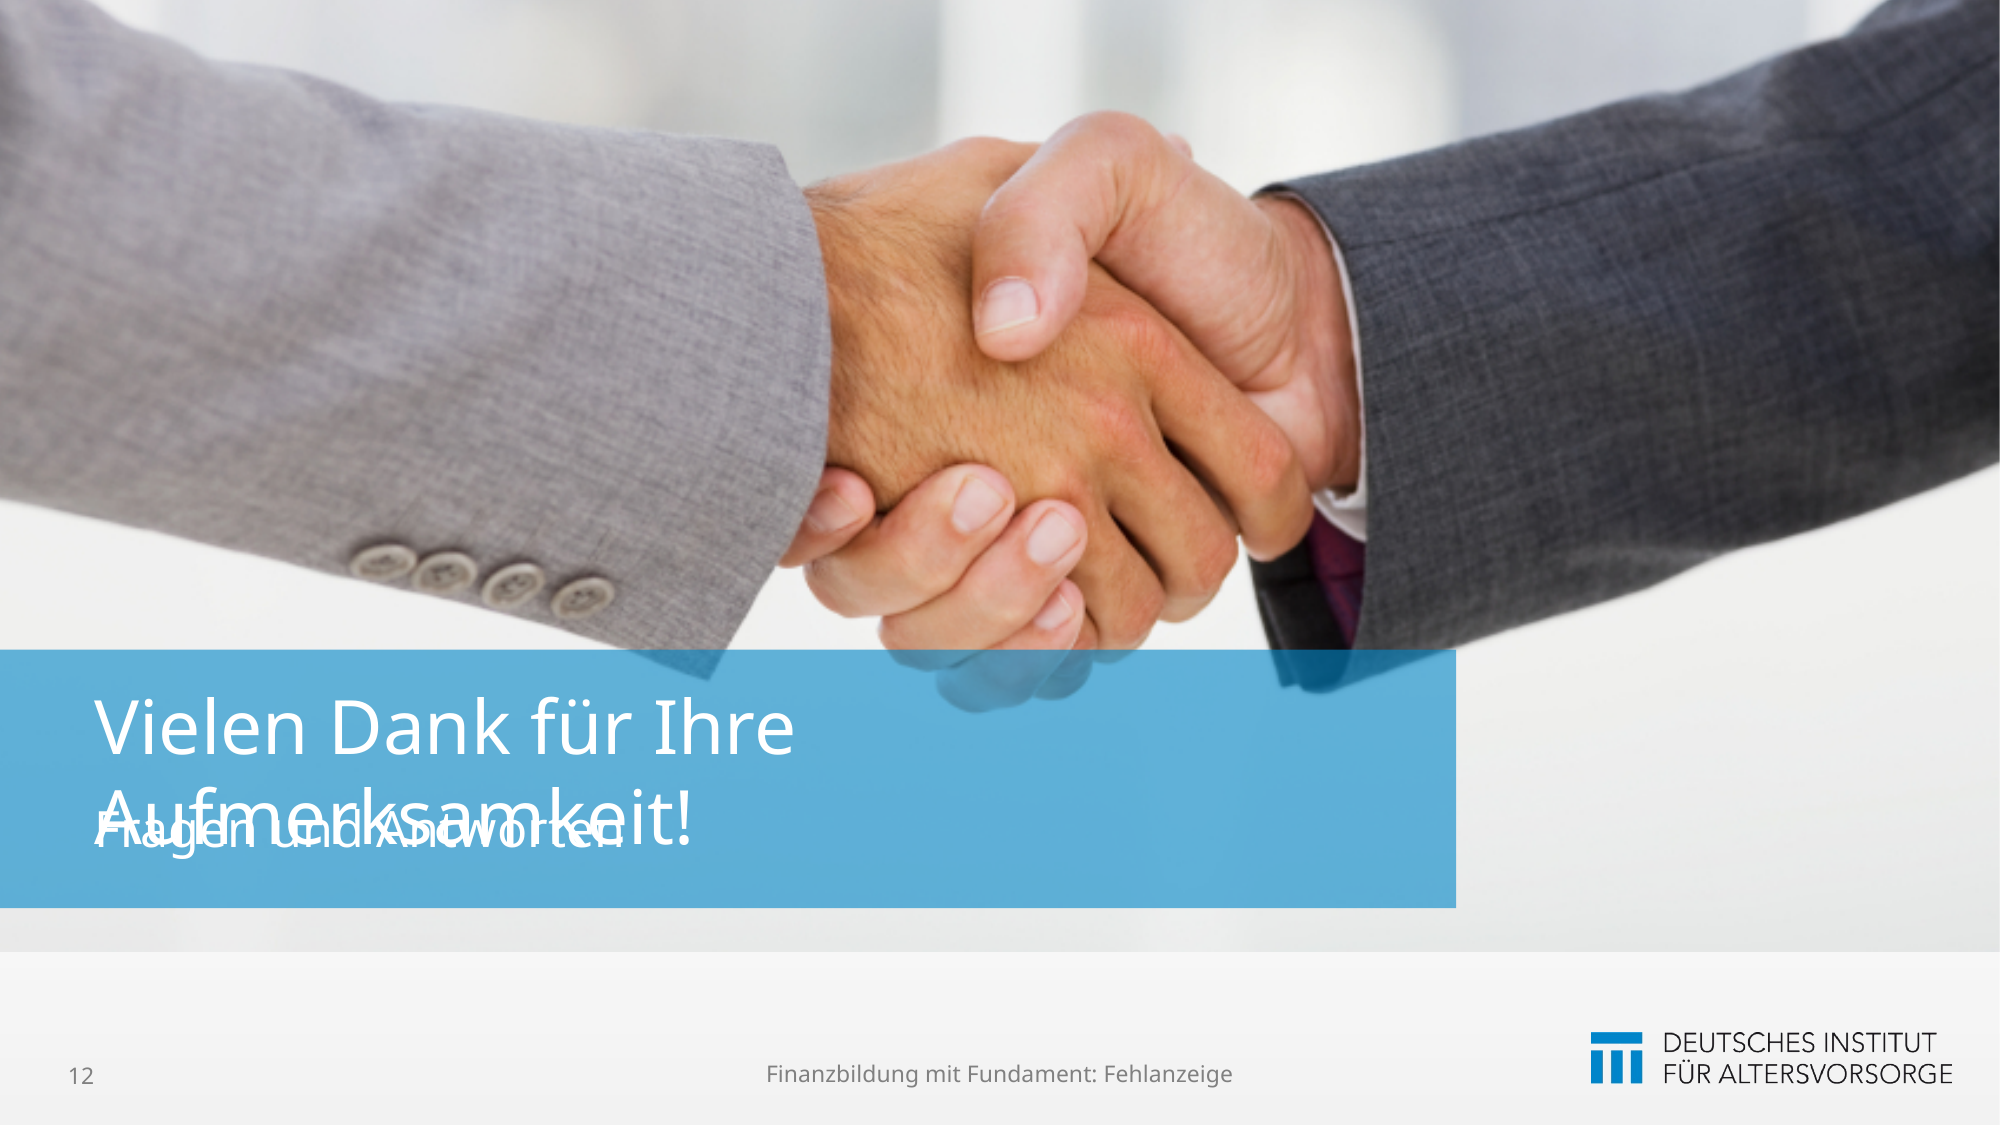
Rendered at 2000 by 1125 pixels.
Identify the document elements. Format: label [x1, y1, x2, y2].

picture [0, 0, 2000, 952]
picture [1591, 1032, 1952, 1084]
